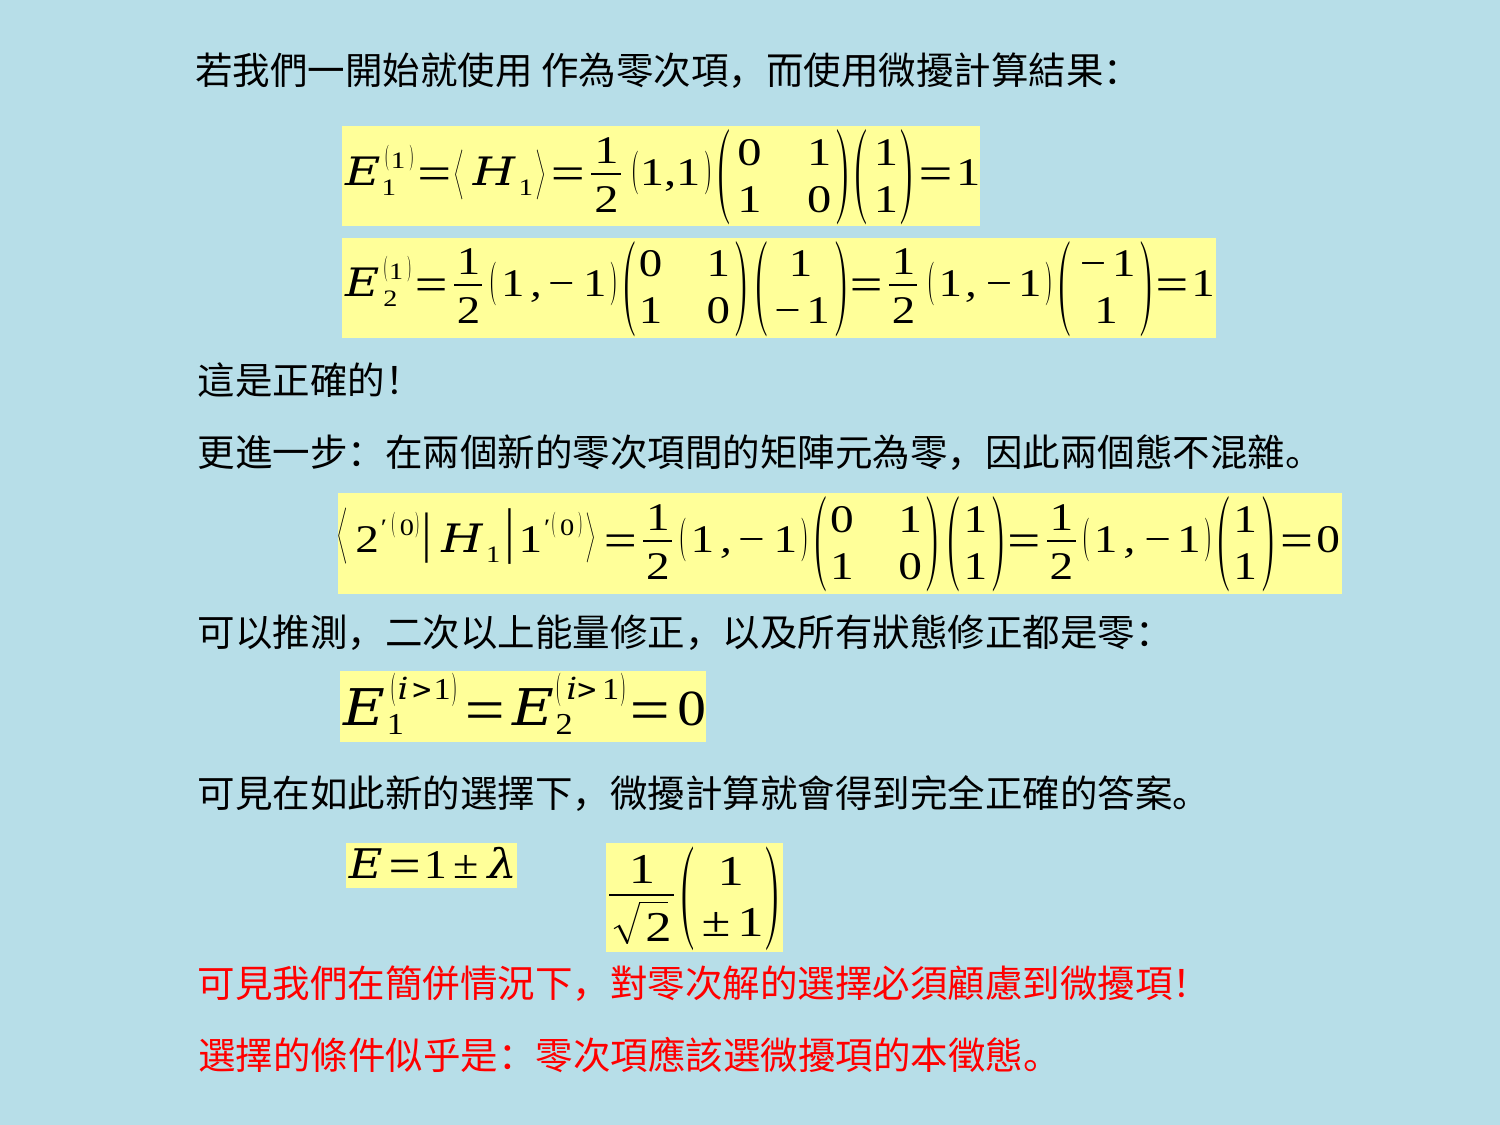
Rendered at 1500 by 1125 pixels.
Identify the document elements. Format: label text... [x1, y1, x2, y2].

text_box 可見我們在簡併情況下，對零次解的選擇必須顧慮到微擾項！ [182, 952, 1317, 1012]
text_box 選擇的條件似乎是：零次項應該選微擾項的本徵態。 [183, 1024, 1270, 1085]
text_box 可見在如此新的選擇下，微擾計算就會得到完全正確的答案。 [182, 762, 1317, 823]
text_box 這是正確的！ [183, 349, 455, 410]
text_box 可以推測，二次以上能量修正，以及所有狀態修正都是零： [182, 601, 1270, 662]
